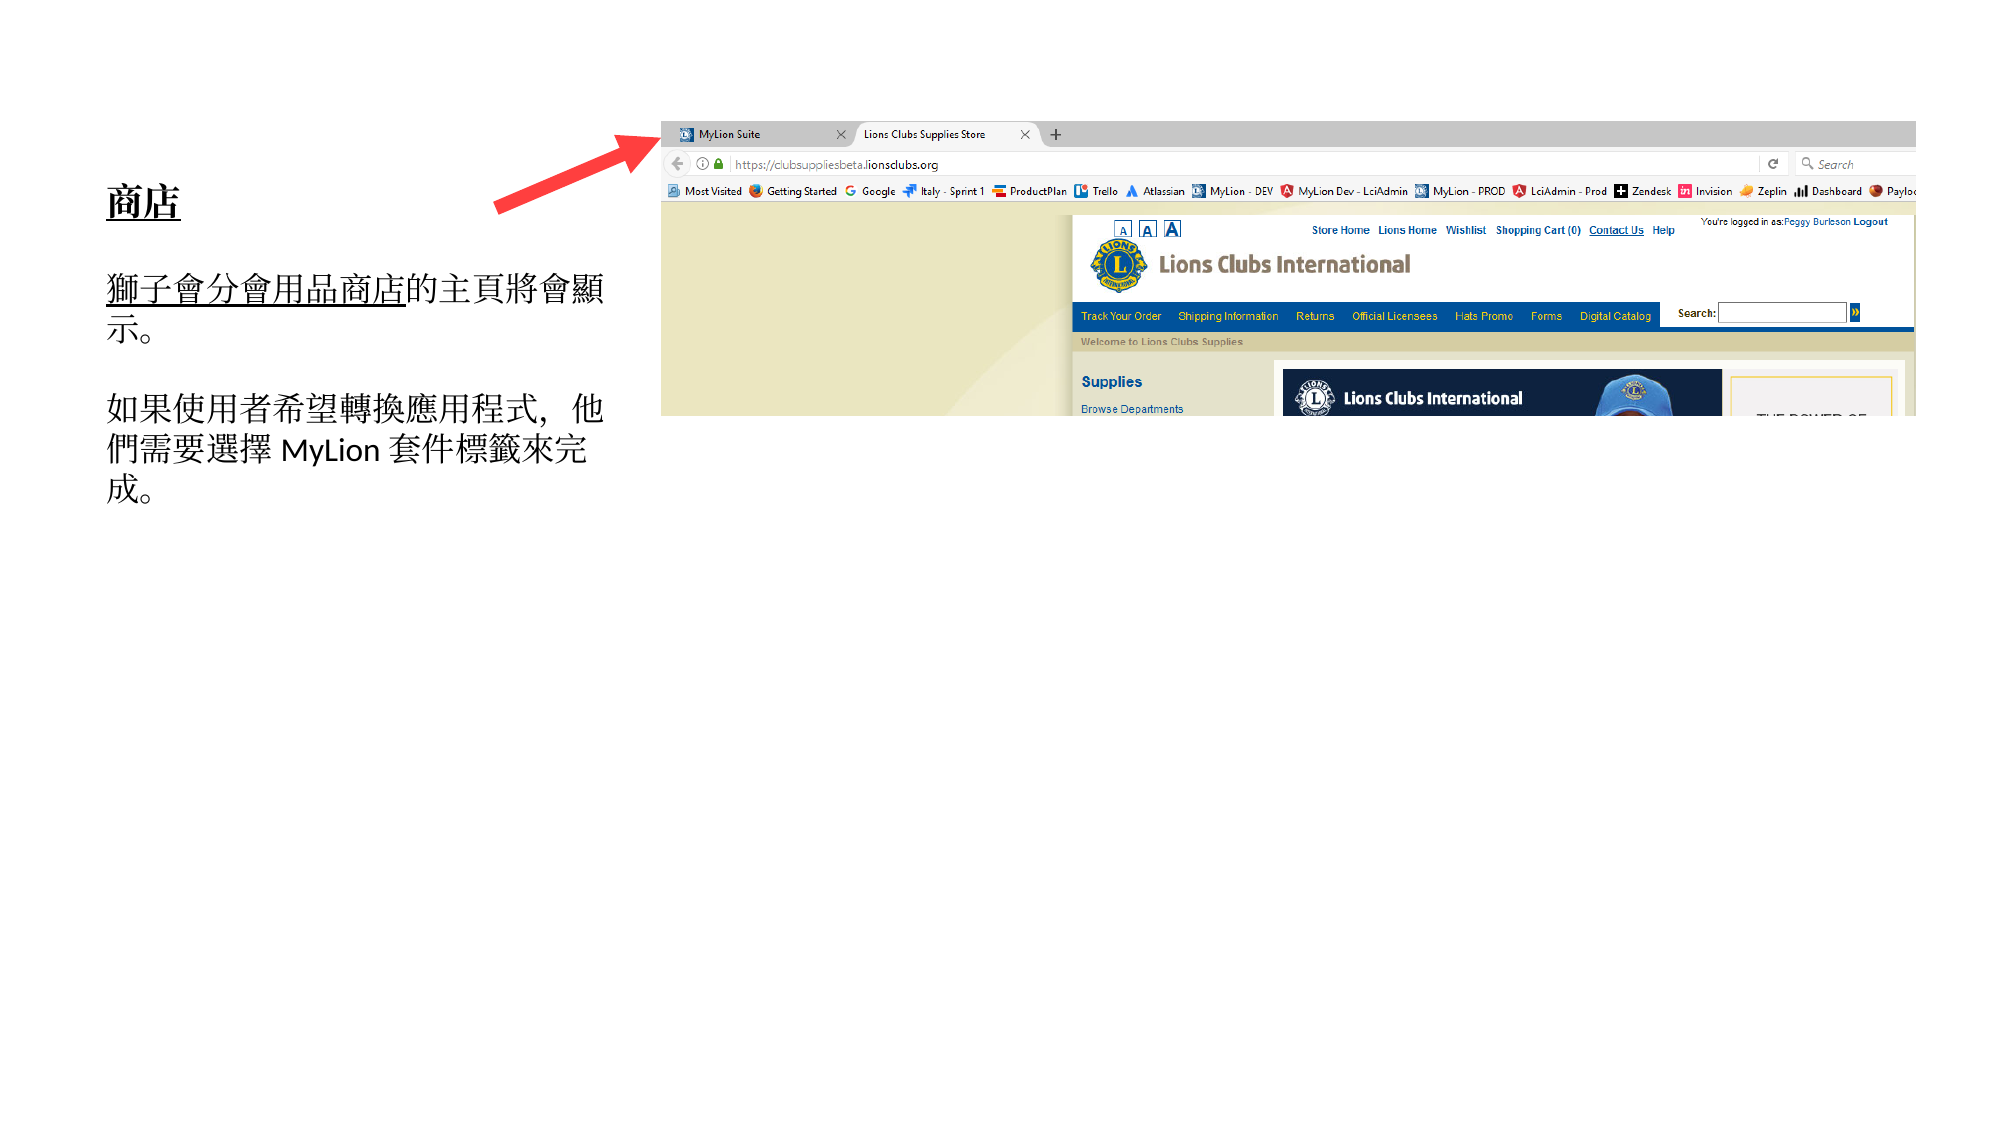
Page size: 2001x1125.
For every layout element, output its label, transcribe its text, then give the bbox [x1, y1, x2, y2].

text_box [495, 137, 661, 209]
picture [661, 121, 1916, 416]
text_box 商店 獅子會分會用品商店的主頁將會顯示。 如果使用者希望轉換應用程式，他們需要選擇MyLion套件標籤來完成。 [91, 171, 628, 516]
